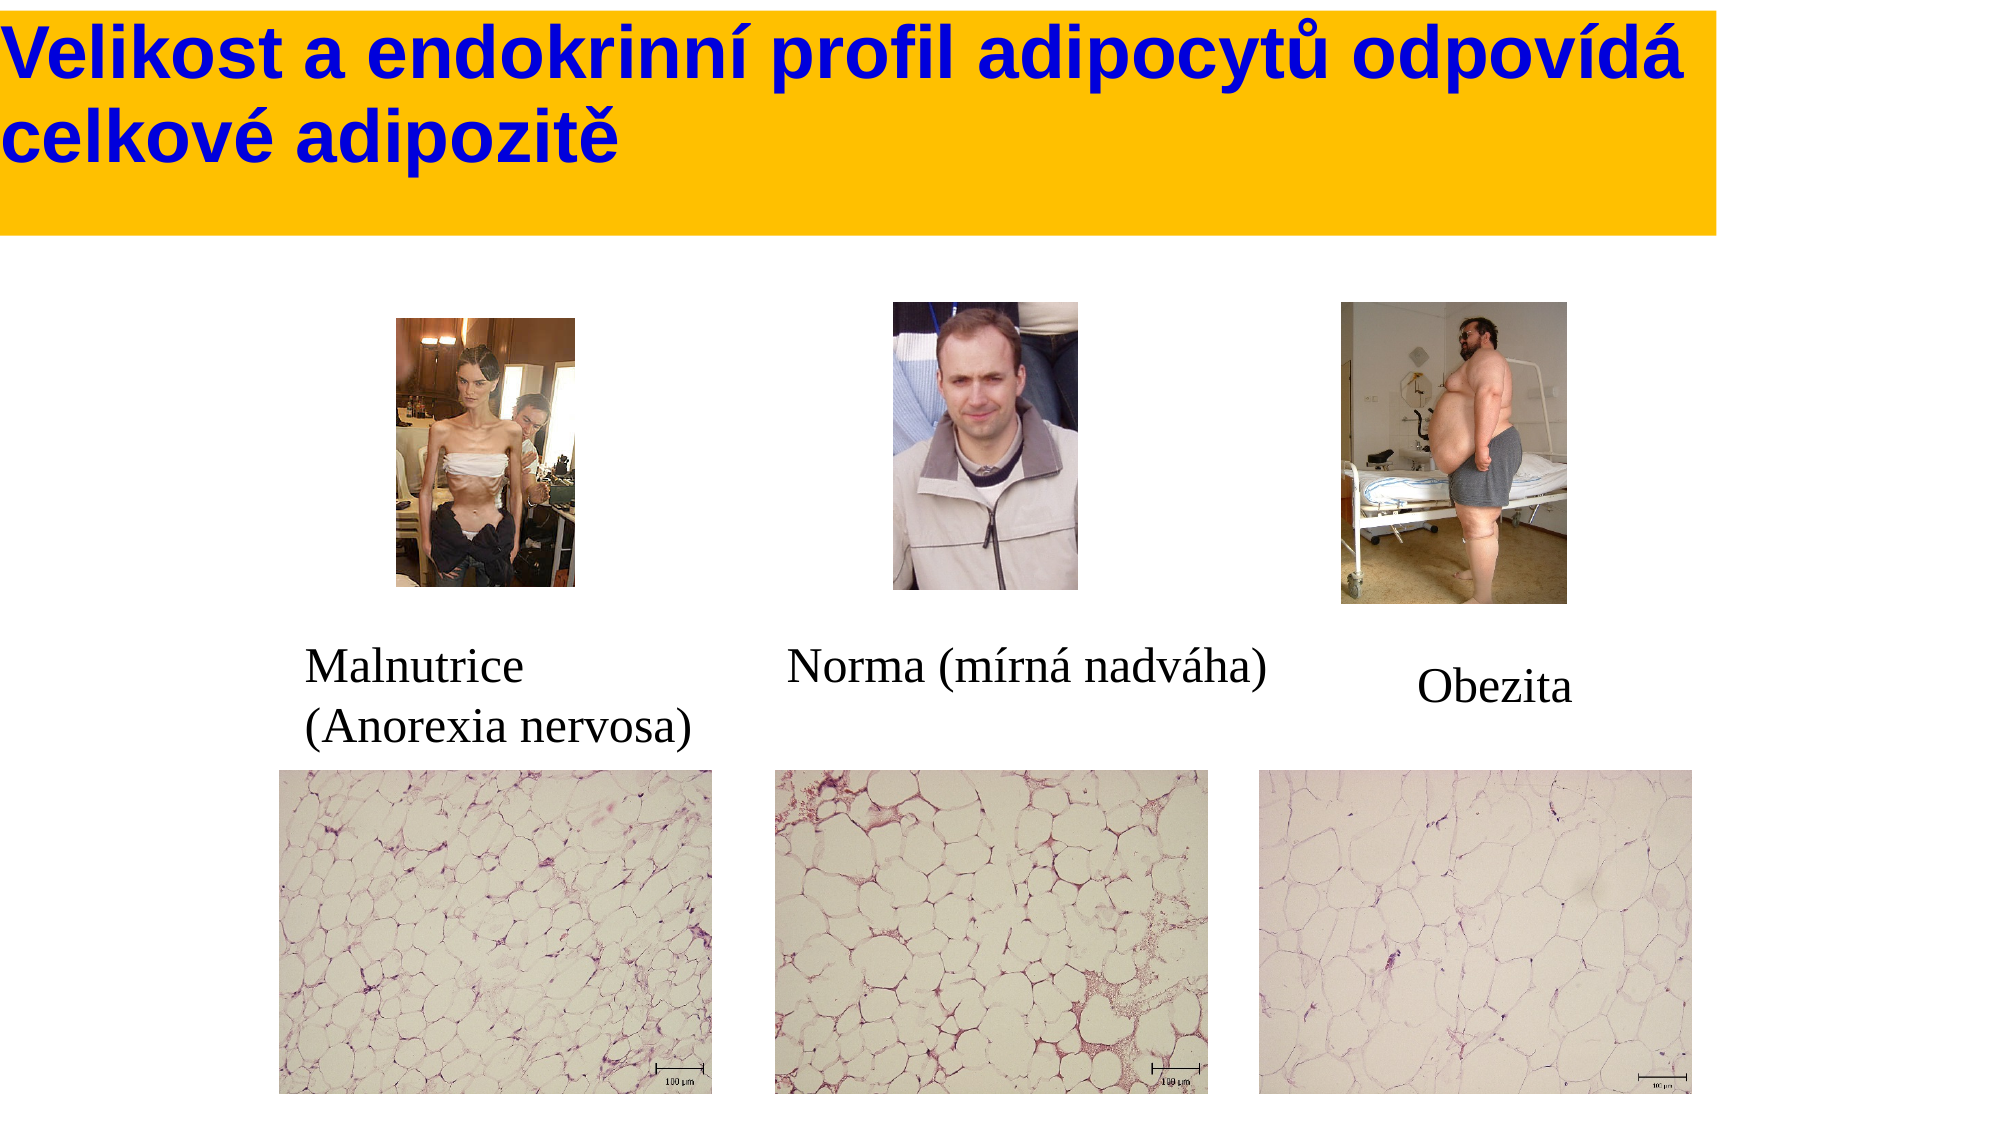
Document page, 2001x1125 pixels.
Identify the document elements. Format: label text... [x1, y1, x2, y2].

text_box Malnutrice (Anorexia nervosa) [289, 624, 708, 760]
picture [775, 769, 1208, 1095]
picture [279, 769, 712, 1095]
text_box Norma (mírná nadváha) [771, 624, 1283, 700]
title Velikost a endokrinní profil adipocytů odpovídá celkové adipozitě [0, 10, 1717, 236]
picture [396, 318, 575, 587]
picture [1341, 302, 1568, 604]
text_box Obezita [1402, 645, 1588, 720]
picture [893, 302, 1079, 591]
picture [1259, 769, 1693, 1095]
